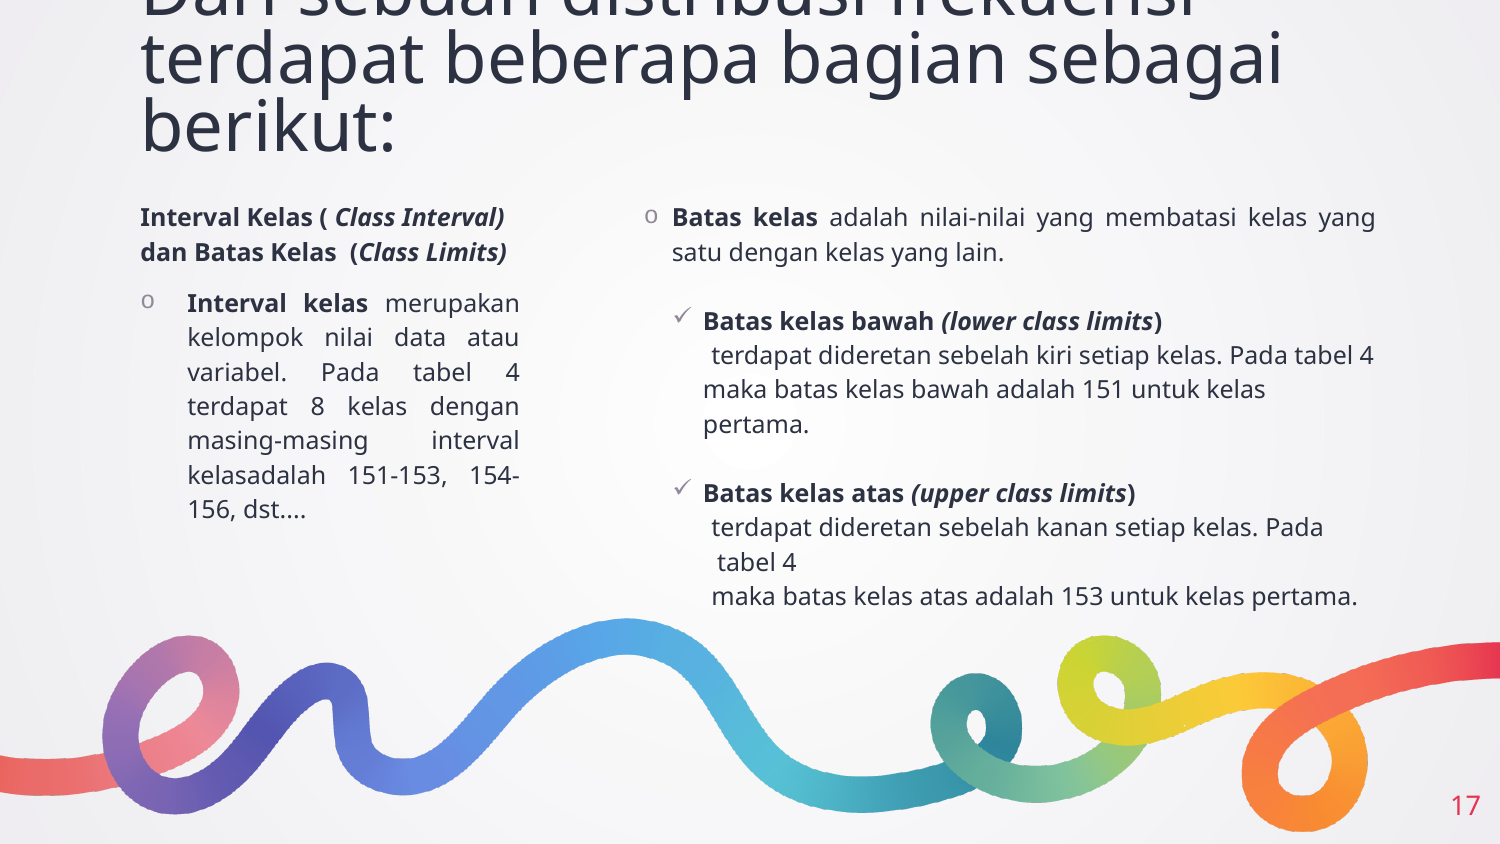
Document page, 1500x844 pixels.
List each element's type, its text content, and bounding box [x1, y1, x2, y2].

picture [0, 618, 1500, 832]
list Interval Kelas ( Class Interval) dan Batas Kelas (Class Limits) Interval kelas merupakan kelompok nilai data atau variabel. Pada tabel 4 terdapat 8 kelas dengan masing-masing interval kelasadalah 151-153, 154-156, dst.... [140, 197, 521, 628]
title Dari sebuah distribusi frekuensi terdapat beberapa bagian sebagai berikut: [140, 99, 1360, 165]
list Batas kelas adalah nilai-nilai yang membatasi kelas yang satu dengan kelas yang lain. Batas kelas bawah (lower class limits) terdapat dideretan sebelah kiri setiap kelas. Pada tabel 4 maka batas kelas bawah adalah 151 untuk kelas pertama. Batas kelas atas (upper class limits) terdapat dideretan sebelah kanan setiap kelas. Pada tabel 4 maka batas kelas atas adalah 153 untuk kelas pertama. [643, 197, 1377, 801]
slide_number 17 [1391, 774, 1482, 840]
